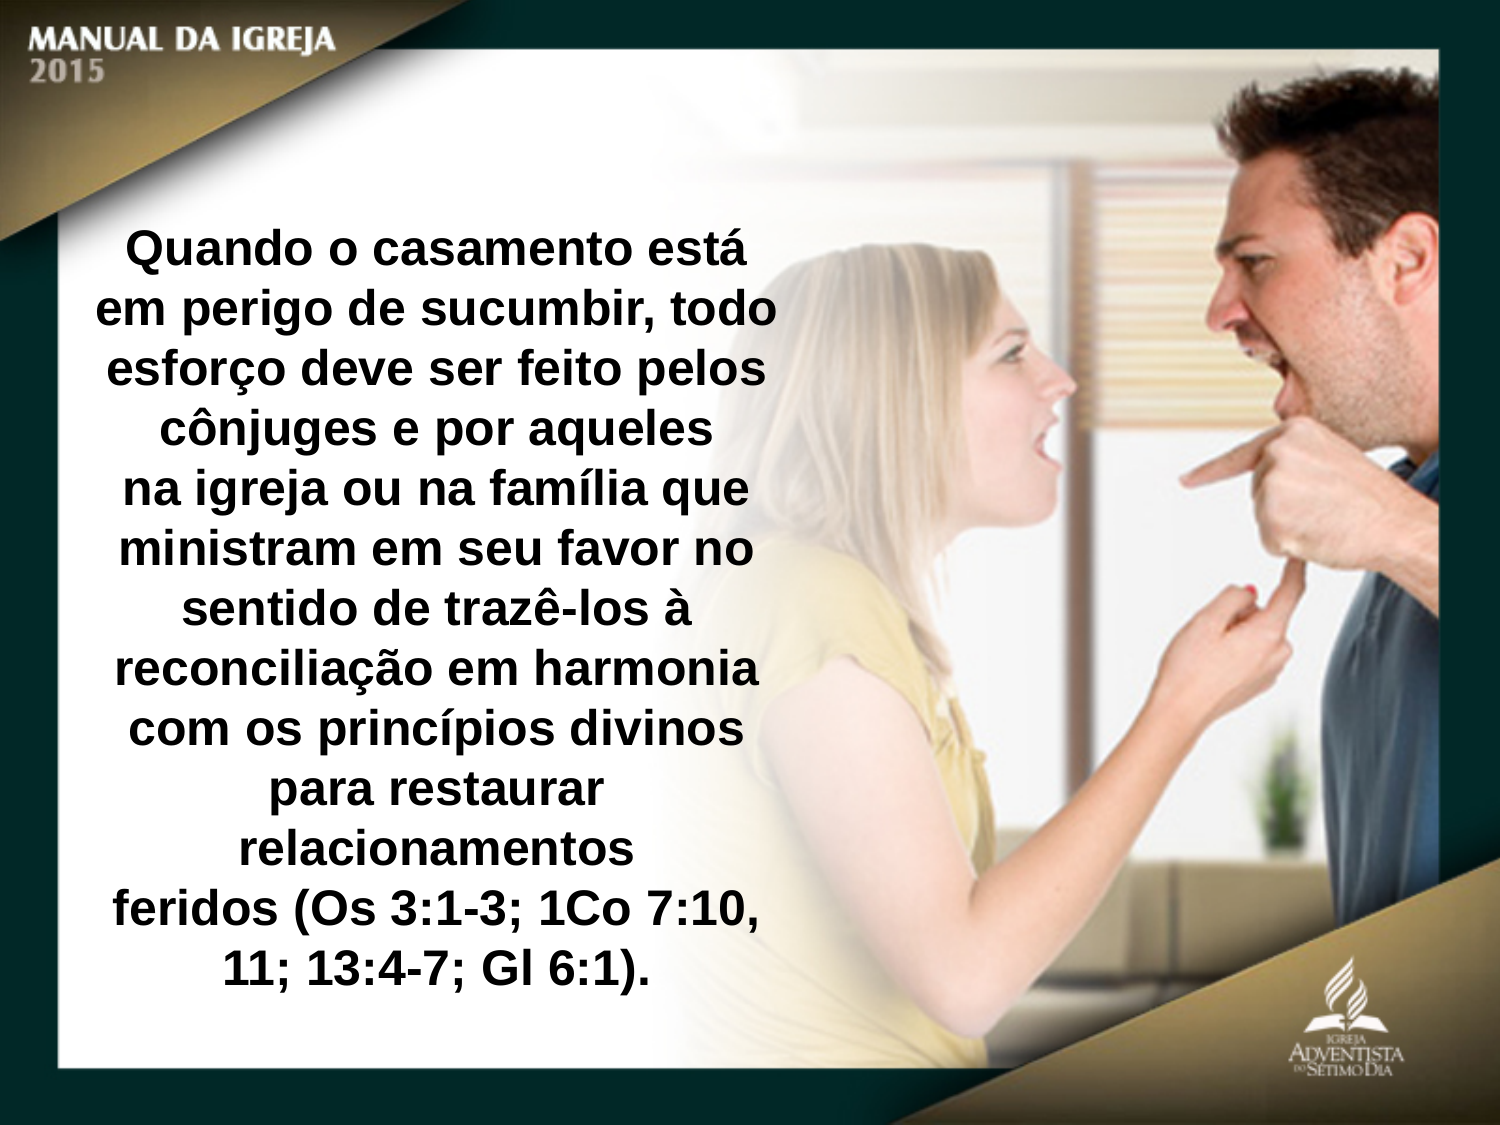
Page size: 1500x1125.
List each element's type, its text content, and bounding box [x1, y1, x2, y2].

text_box Quando o casamento está em perigo de sucumbir, todo esforço deve ser feito pelos cônjuges e por aqueles na igreja ou na família que ministram em seu favor no sentido de trazê-los à reconciliação em harmonia com os princípios divinos para restaurar relacionamentos feridos (Os 3:1-3; 1Co 7:10, 11; 13:4-7; Gl 6:1). [64, 208, 809, 1003]
picture [0, 0, 1500, 1125]
